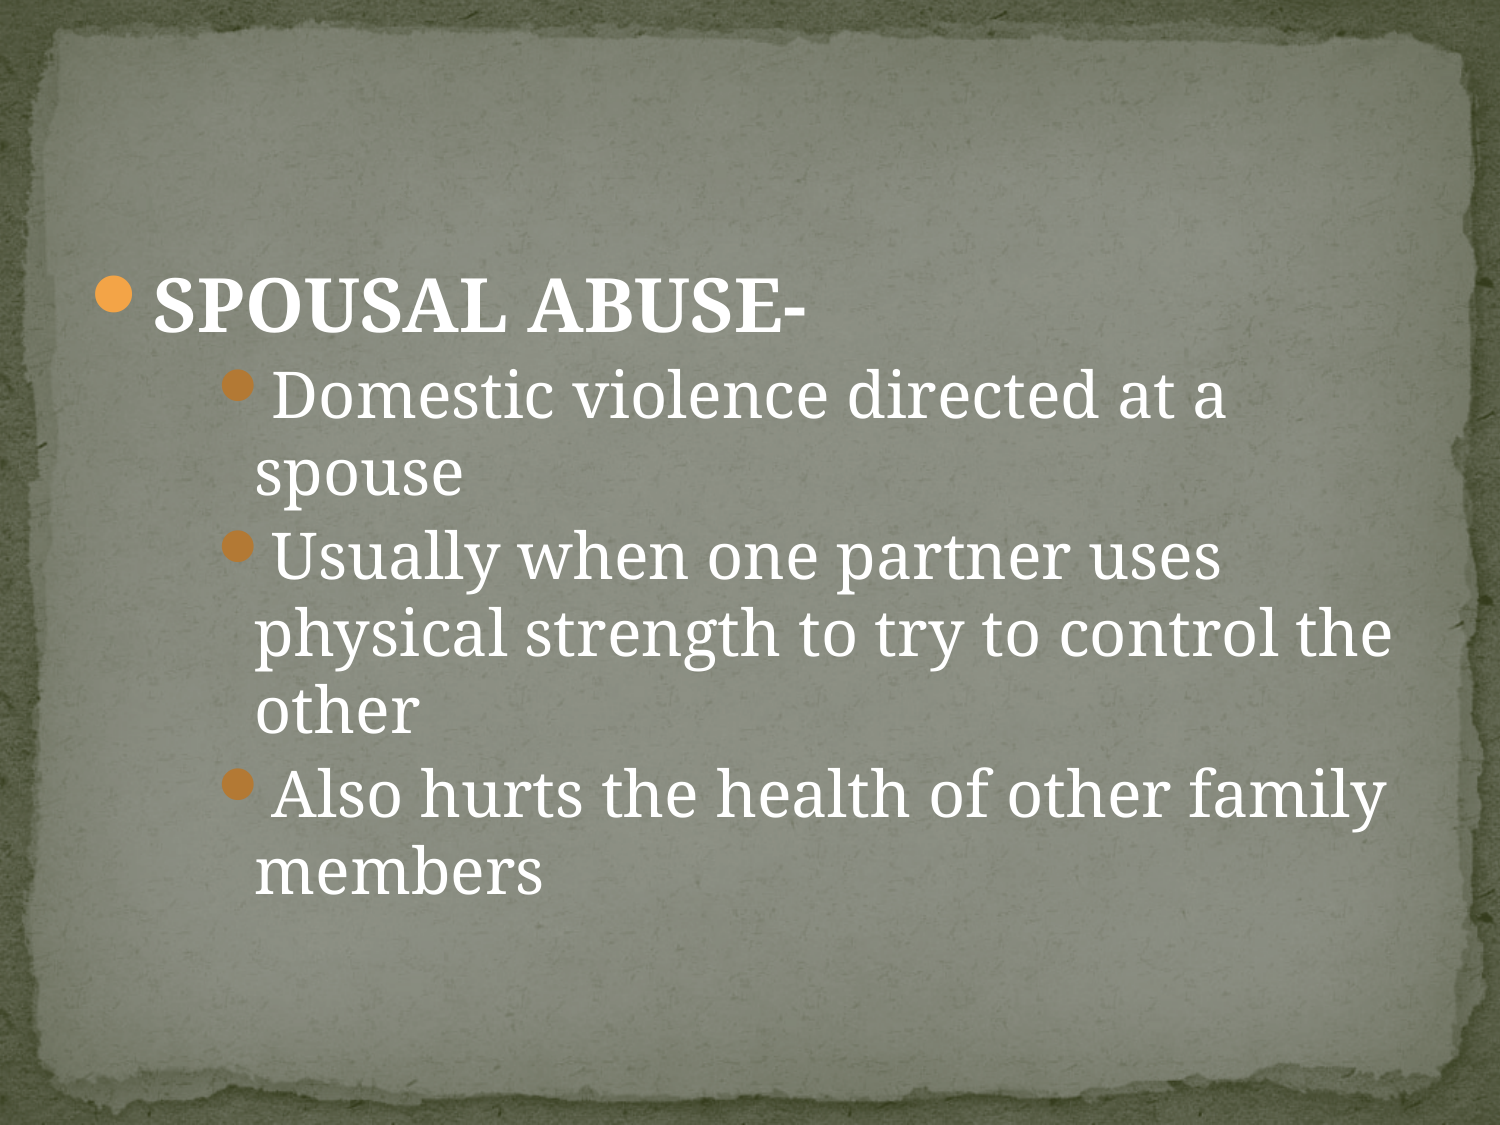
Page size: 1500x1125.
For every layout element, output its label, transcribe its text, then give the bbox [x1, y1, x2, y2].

list SPOUSAL ABUSE- Domestic violence directed at a spouse Usually when one partner uses physical strength to try to control the other Also hurts the health of other family members [75, 249, 1425, 1000]
